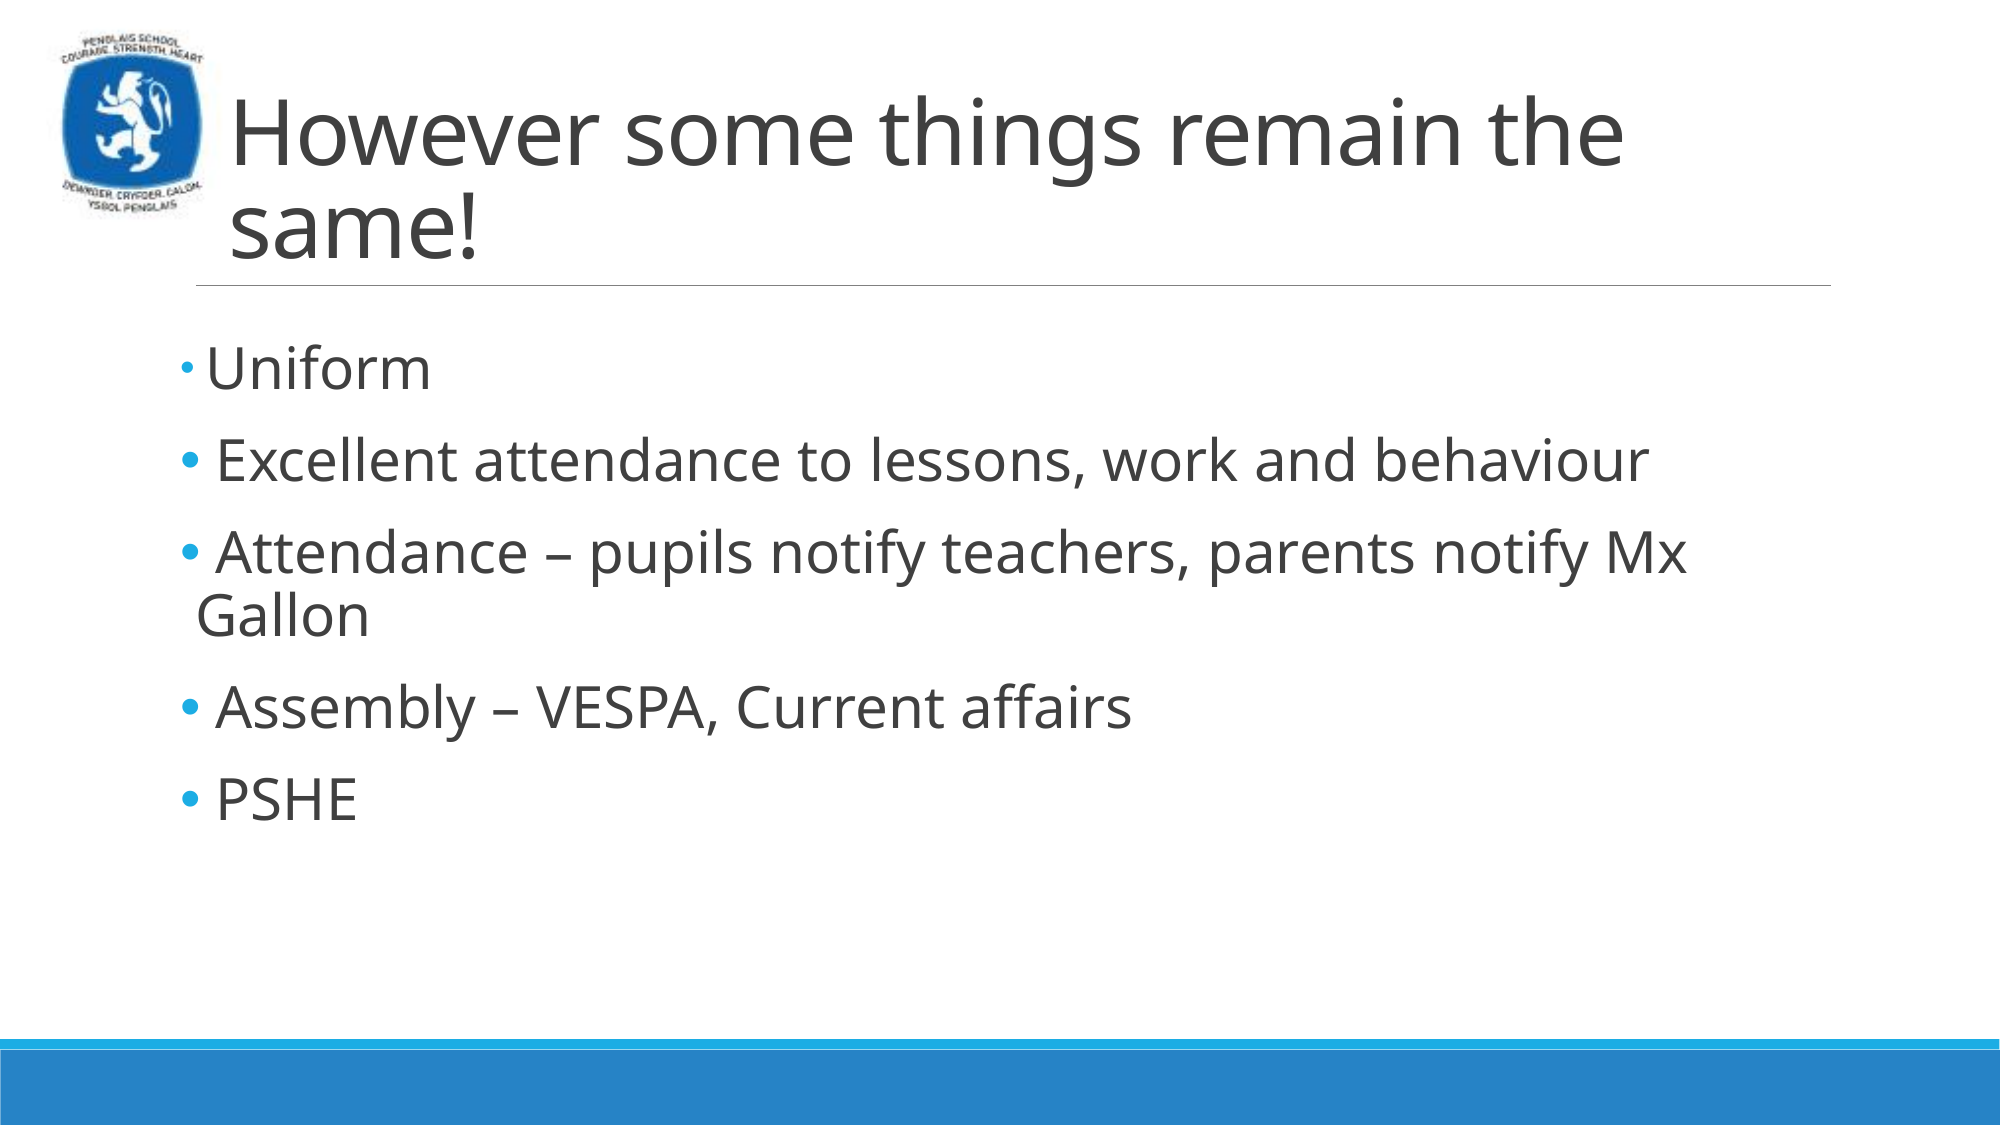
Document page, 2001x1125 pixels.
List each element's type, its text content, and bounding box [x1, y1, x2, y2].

picture [0, 0, 254, 254]
title However some things remain the same! [213, 47, 1830, 285]
list Uniform Excellent attendance to lessons, work and behaviour Attendance – pupils notify teachers, parents notify Mx Gallon Assembly – VESPA, Current affairs PSHE [180, 332, 1830, 992]
